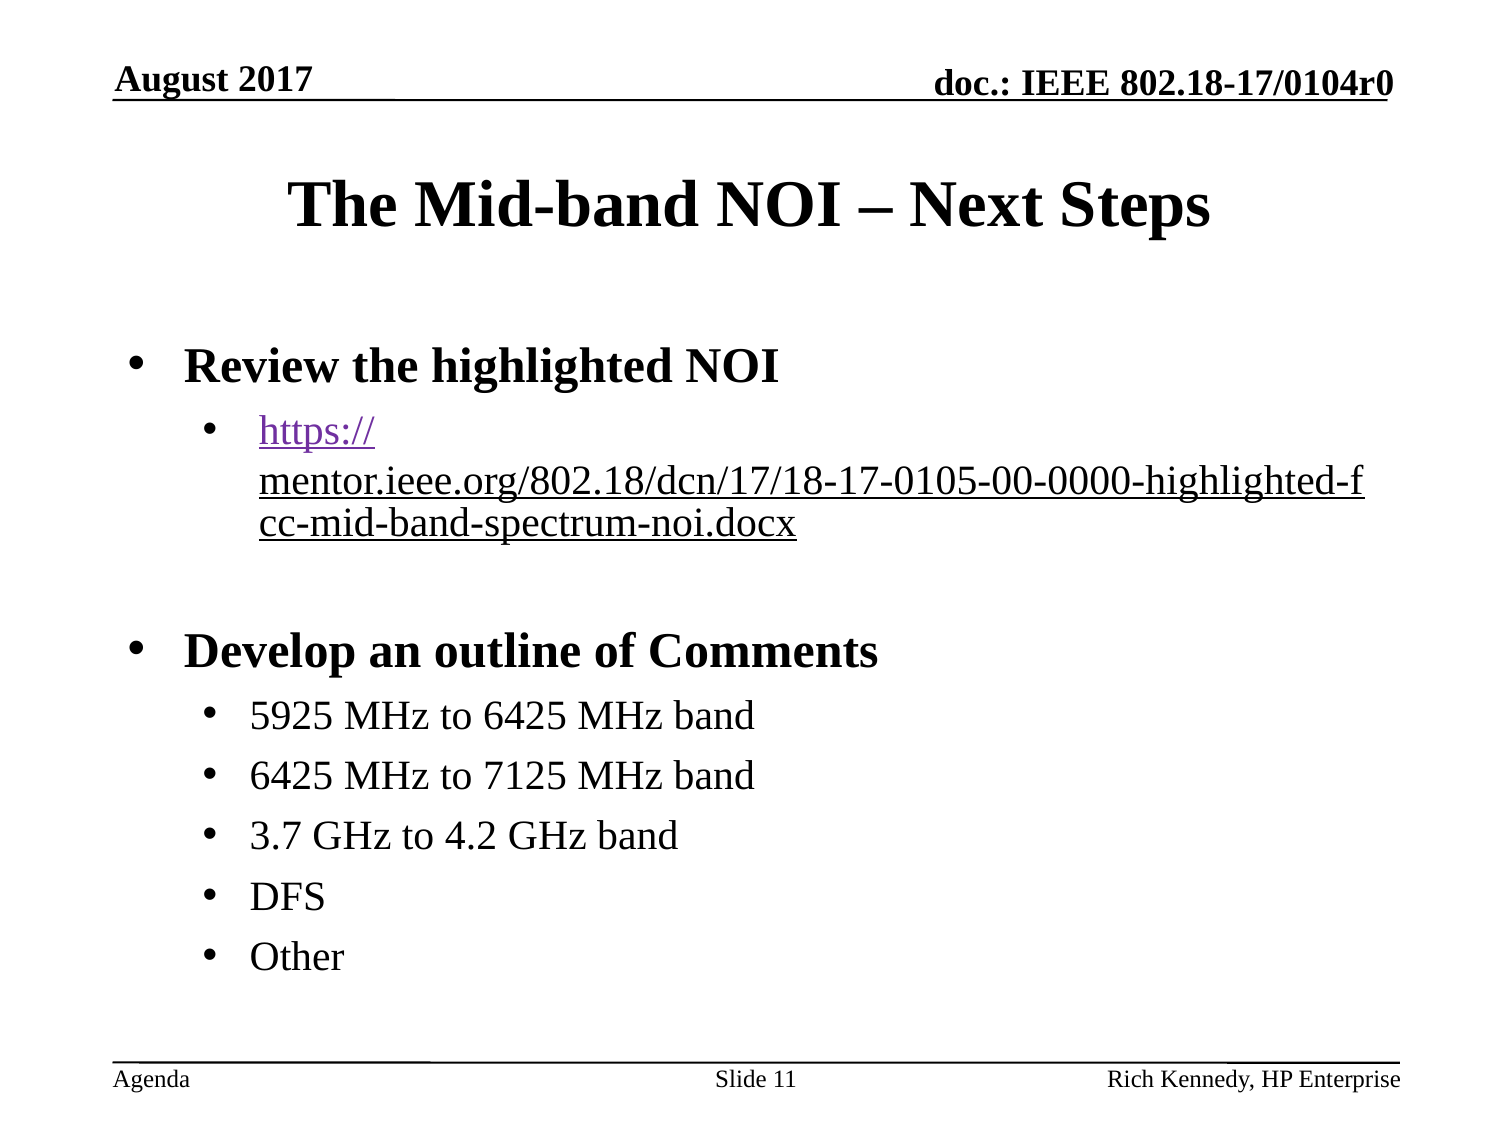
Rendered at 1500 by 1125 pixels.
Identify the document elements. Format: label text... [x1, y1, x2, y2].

footer Rich Kennedy, HP Enterprise [878, 1061, 1402, 1093]
slide_number Slide 11 [712, 1061, 800, 1123]
title The Mid-band NOI – Next Steps [112, 112, 1388, 288]
list Review the highlighted NOI https://mentor.ieee.org/802.18/dcn/17/18-17-0105-00-0000-highlighted-fcc-mid-band-spectrum-noi.docx Develop an outline of Comments 5925 MHz to 6425 MHz band 6425 MHz to 7125 MHz band 3.7 GHz to 4.2 GHz band DFS Other [112, 324, 1388, 1000]
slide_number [114, 54, 423, 100]
